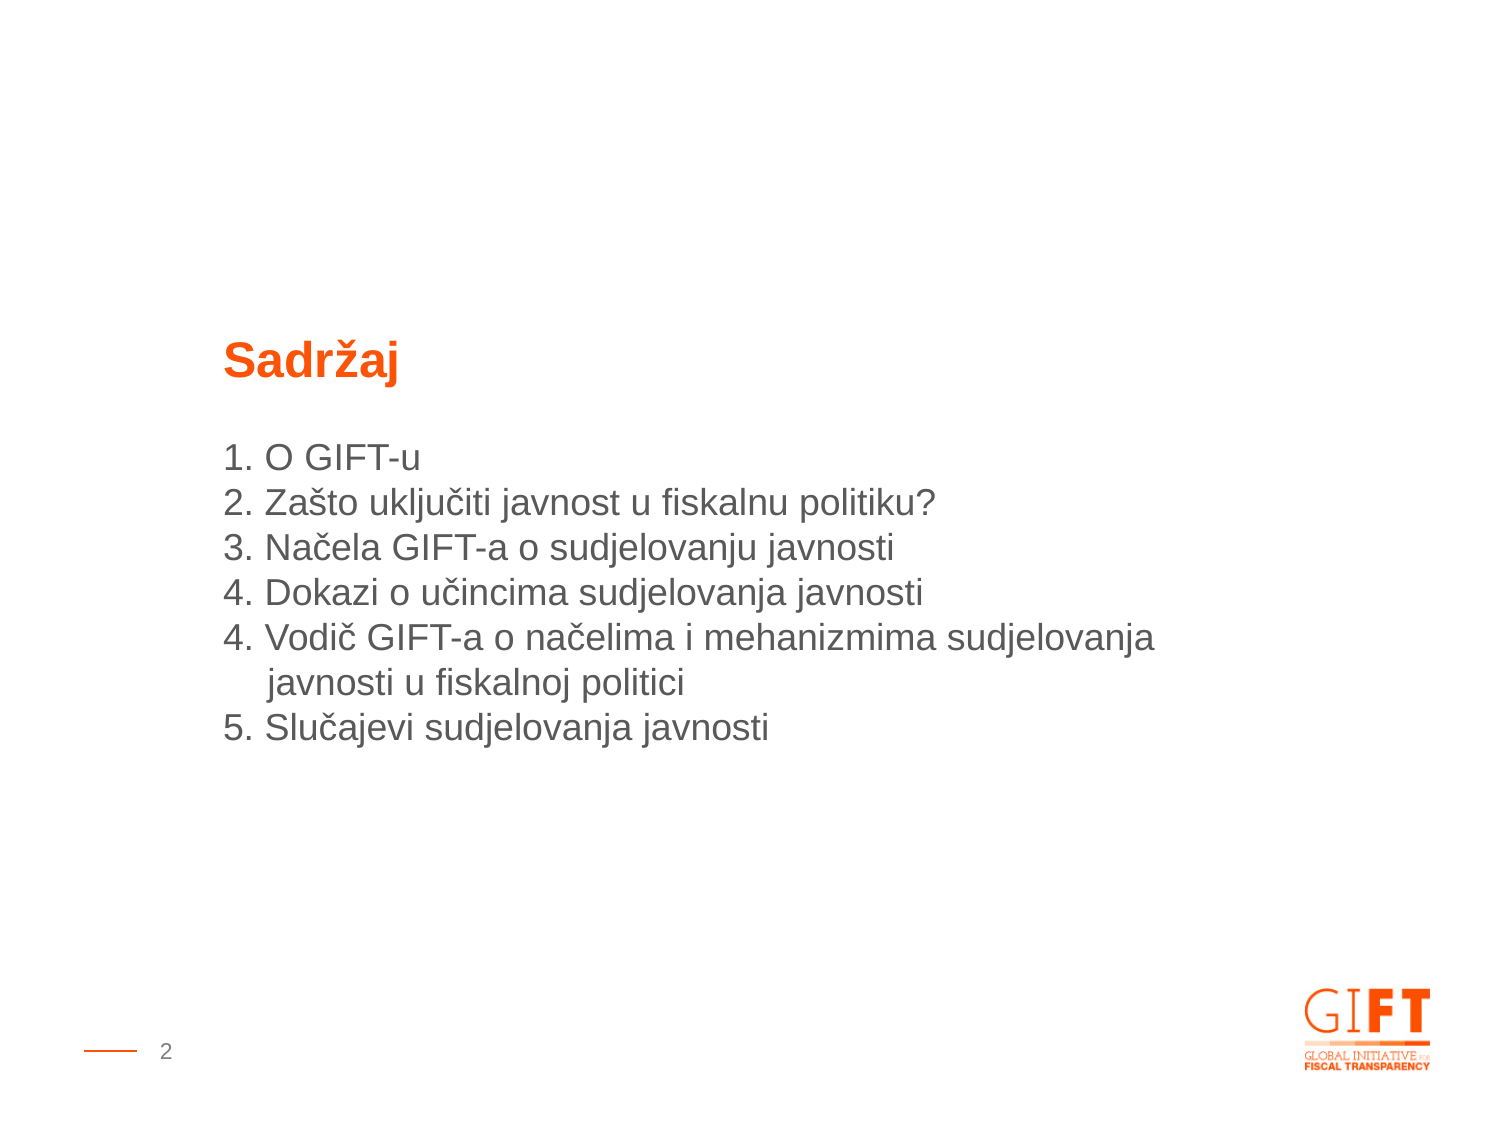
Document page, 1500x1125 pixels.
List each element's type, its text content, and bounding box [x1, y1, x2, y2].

text_box 2 [75, 1029, 188, 1090]
text_box Sadržaj 1. O GIFT-u 2. Zašto uključiti javnost u fiskalnu politiku? 3. Načela GIFT-a o sudjelovanju javnosti 4. Dokazi o učincima sudjelovanja javnosti 4. Vodič GIFT-a o načelima i mehanizmima sudjelovanja javnosti u fiskalnoj politici 5. Slučajevi sudjelovanja javnosti [208, 320, 1298, 845]
picture [1304, 988, 1431, 1073]
